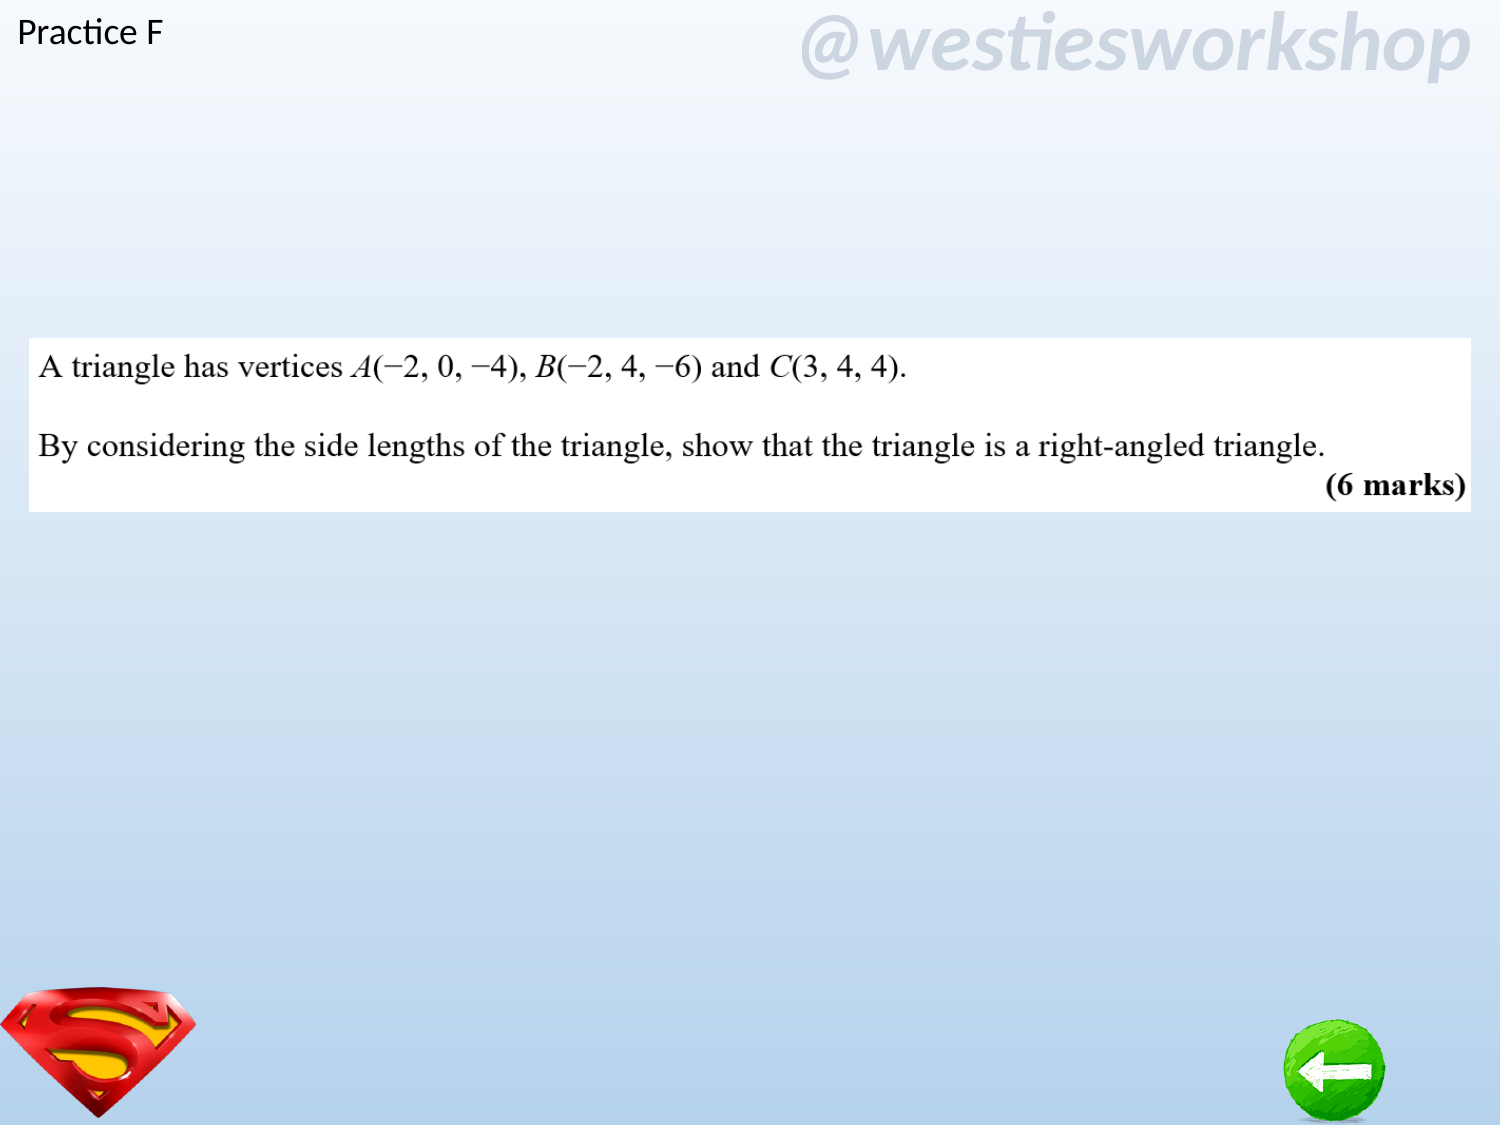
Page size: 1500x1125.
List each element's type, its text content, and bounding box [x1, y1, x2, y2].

picture [1281, 1019, 1387, 1125]
picture [0, 987, 196, 1118]
picture [29, 338, 1471, 512]
text_box Practice F [2, 0, 179, 60]
